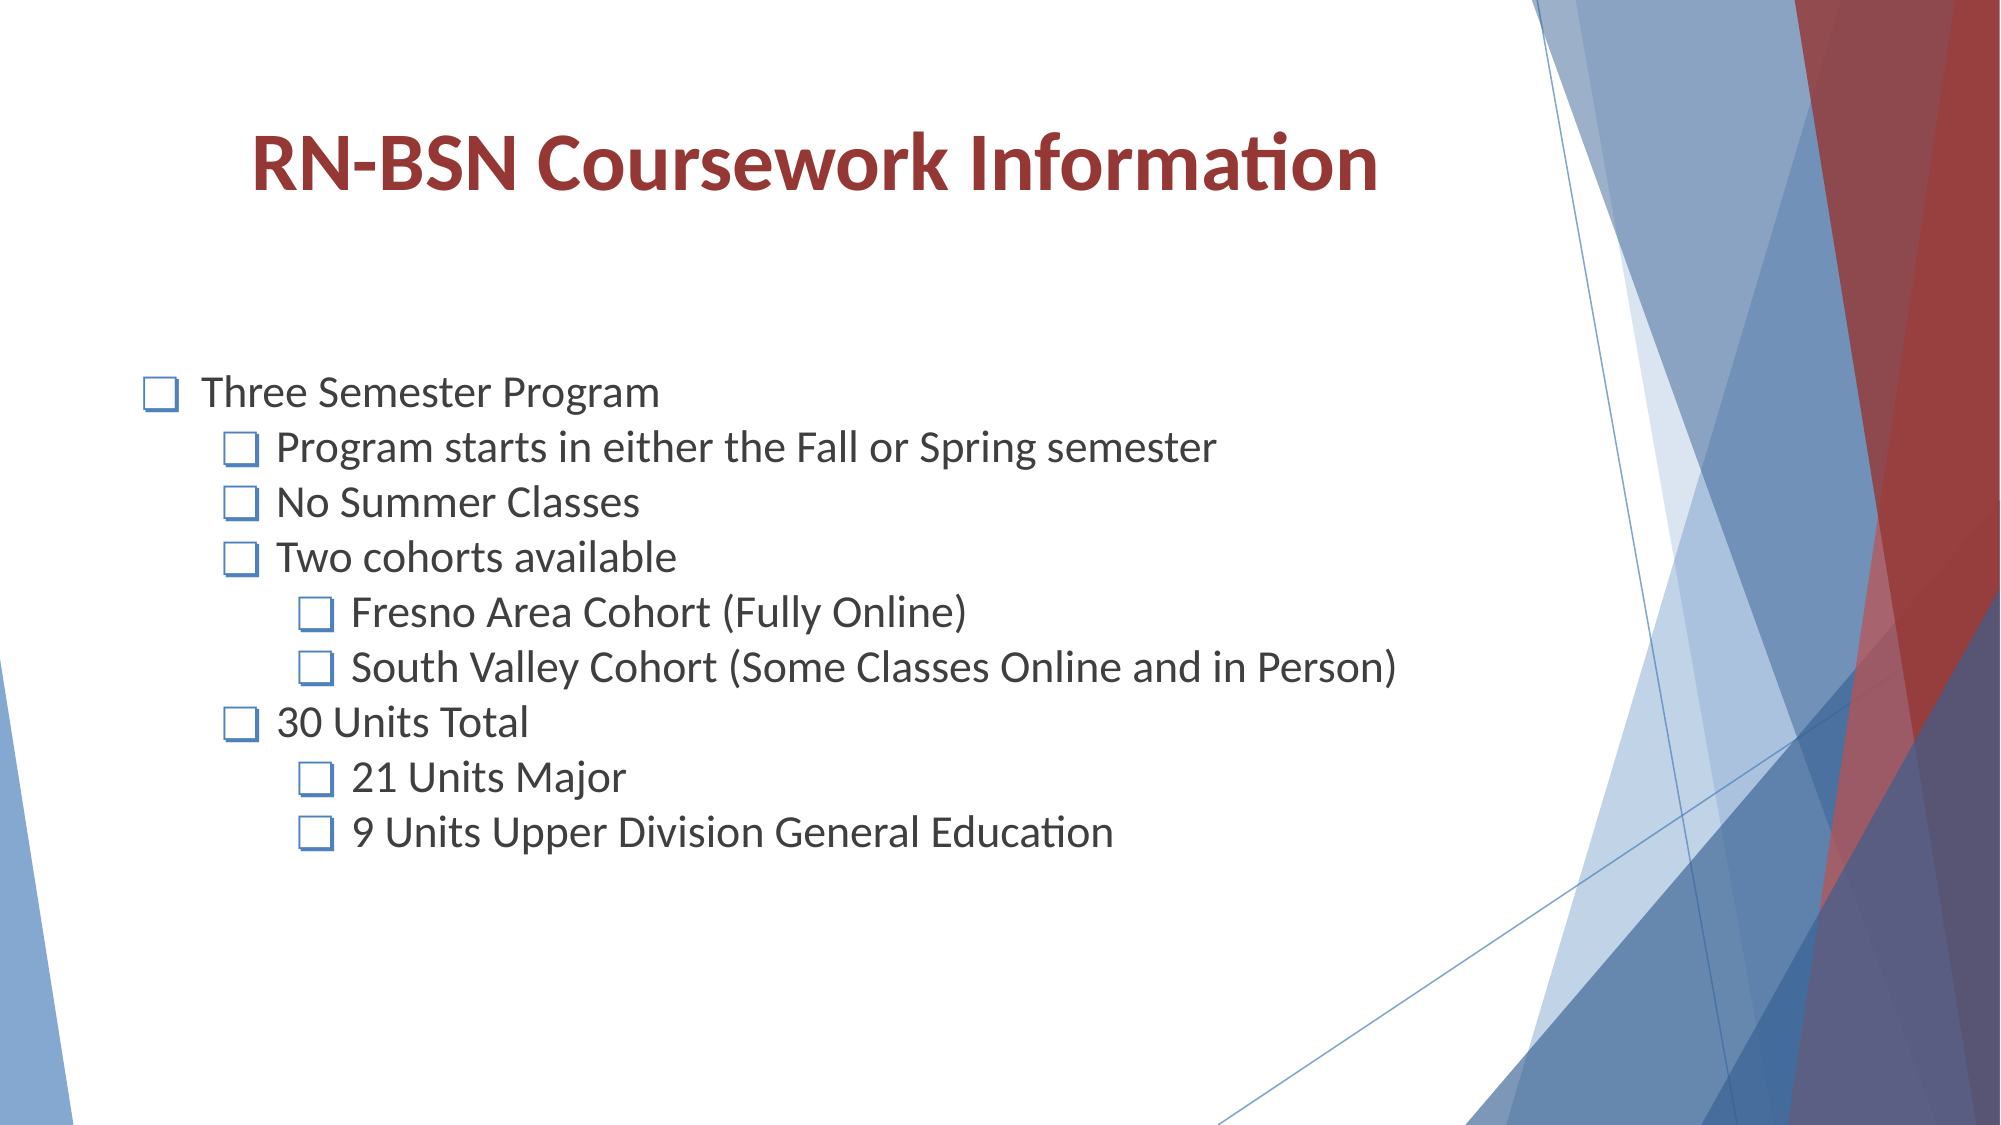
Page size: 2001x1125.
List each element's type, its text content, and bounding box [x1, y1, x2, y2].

title RN-BSN Coursework Information [111, 99, 1522, 317]
list Three Semester Program Program starts in either the Fall or Spring semester No Summer Classes Two cohorts available Fresno Area Cohort (Fully Online) South Valley Cohort (Some Classes Online and in Person) 30 Units Total 21 Units Major 9 Units Upper Division General Education [111, 354, 1522, 992]
